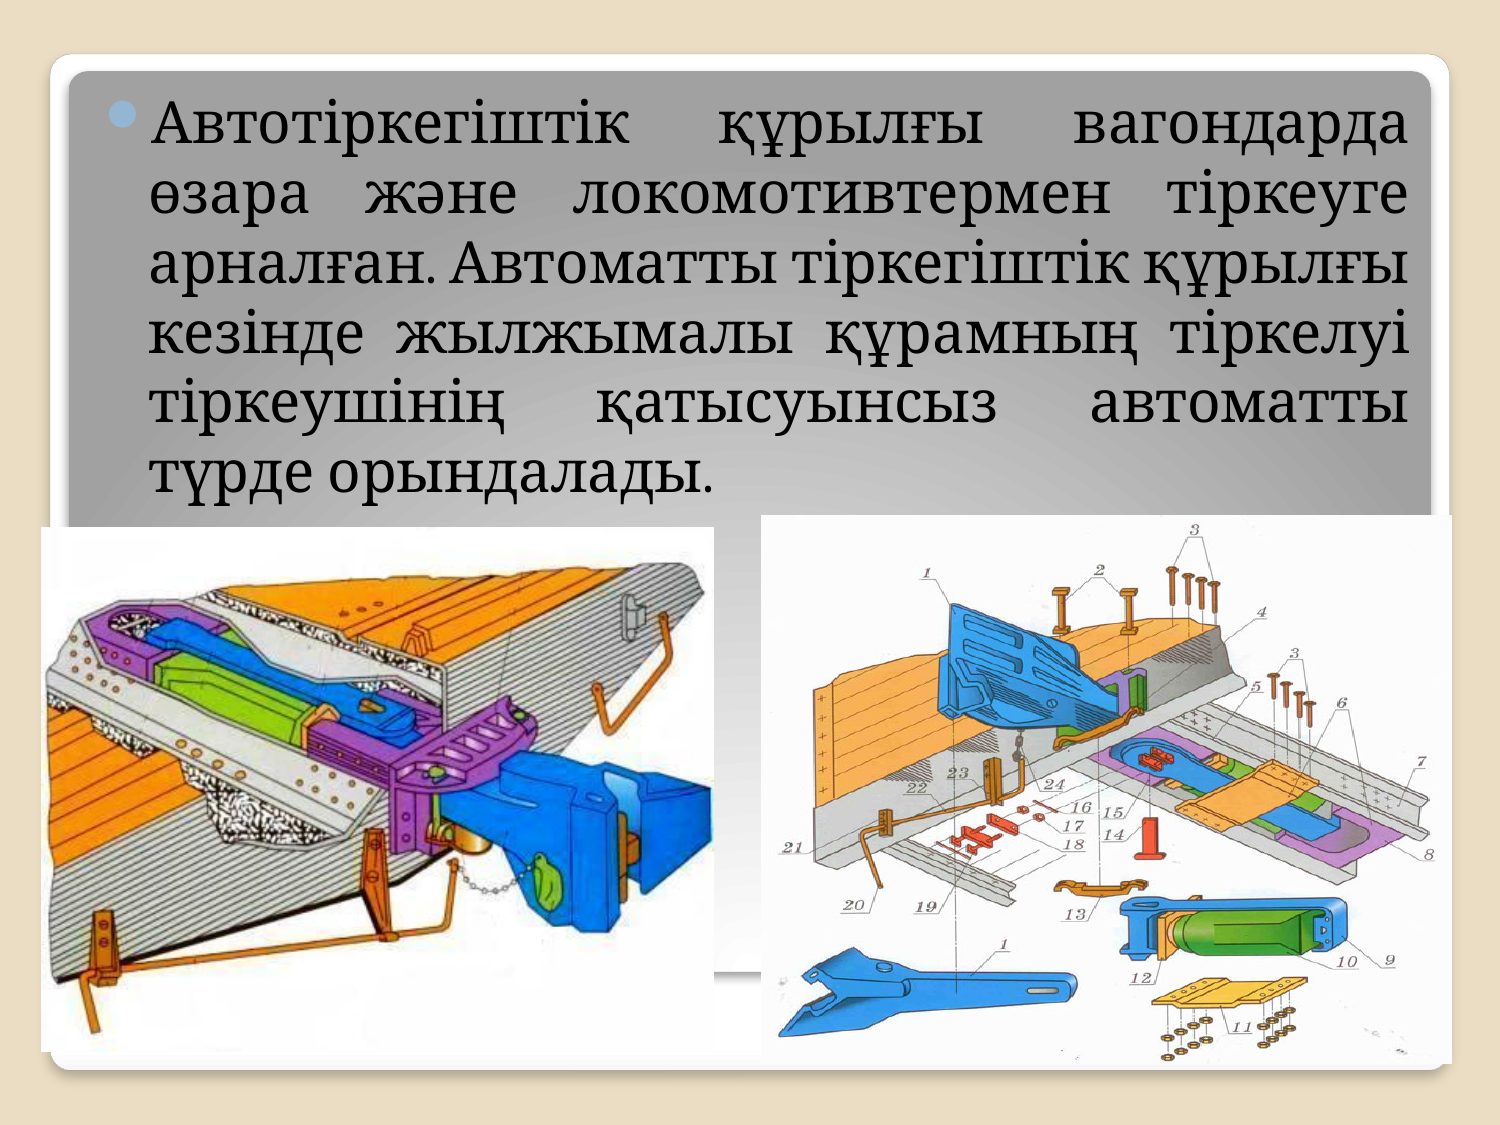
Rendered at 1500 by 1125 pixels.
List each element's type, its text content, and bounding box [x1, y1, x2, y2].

list Автотіркегіштік құрылғы вагондарда өзара және локомотивтермен тіркеуге арналған. Автоматты тіркегіштік құрылғы кезінде жылжымалы құрамның тіркелуі тіркеушінің қатысуынсыз автоматты түрде орындалады. [75, 70, 1425, 528]
picture [41, 526, 714, 1053]
picture [761, 515, 1452, 1064]
